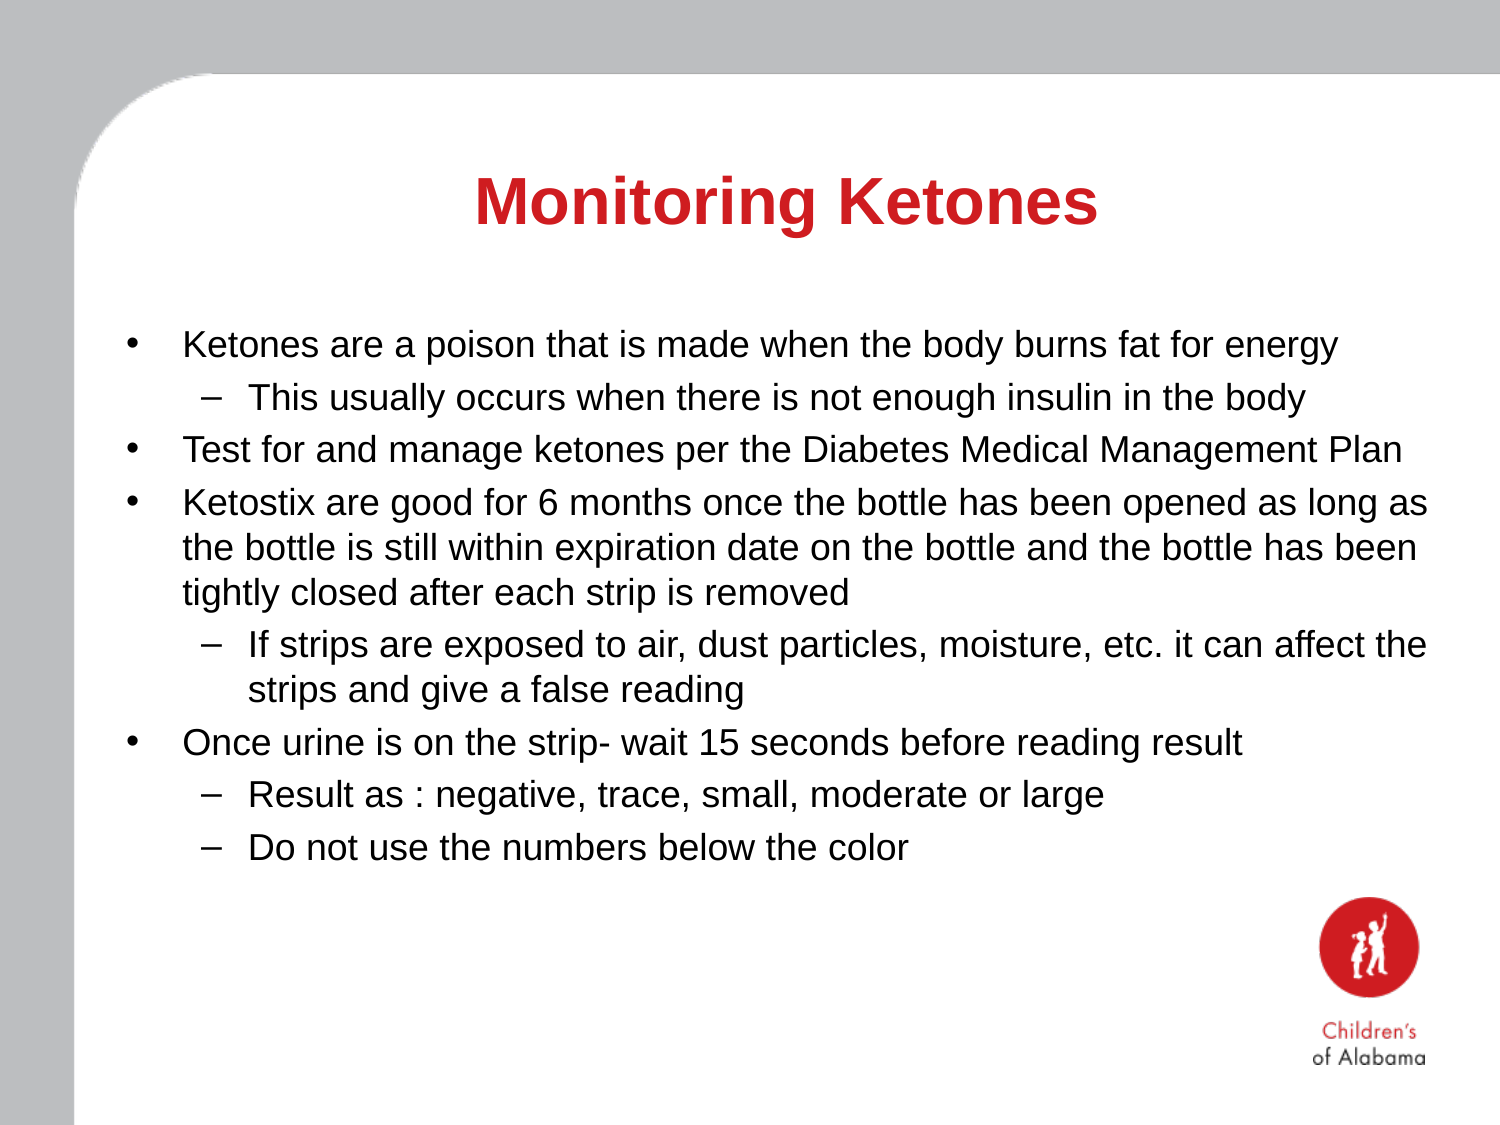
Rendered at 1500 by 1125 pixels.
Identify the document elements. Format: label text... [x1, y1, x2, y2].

title Monitoring Ketones [75, 104, 1500, 292]
picture [0, 0, 1500, 1125]
list Ketones are a poison that is made when the body burns fat for energy This usually occurs when there is not enough insulin in the body Test for and manage ketones per the Diabetes Medical Management Plan Ketostix are good for 6 months once the bottle has been opened as long as the bottle is still within expiration date on the bottle and the bottle has been tightly closed after each strip is removed If strips are exposed to air, dust particles, moisture, etc. it can affect the strips and give a false reading Once urine is on the strip- wait 15 seconds before reading result Result as : negative, trace, small, moderate or large Do not use the numbers below the color [110, 312, 1461, 1015]
